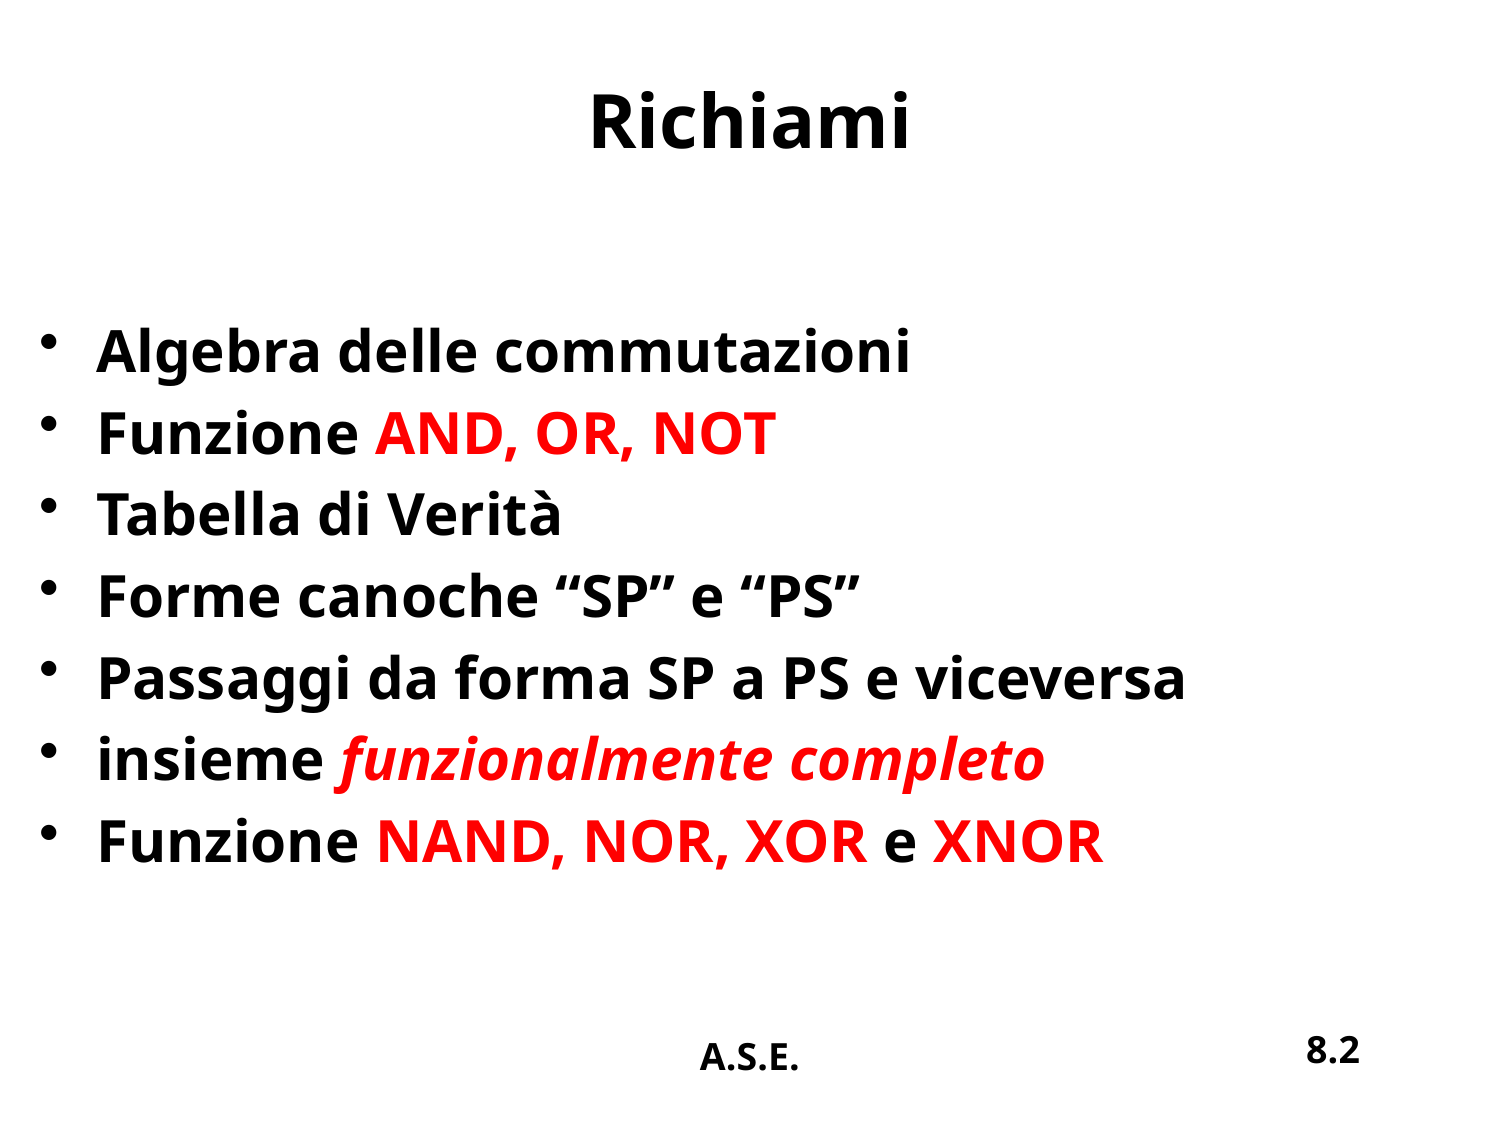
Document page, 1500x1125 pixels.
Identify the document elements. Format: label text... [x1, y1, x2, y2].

title Richiami [24, 24, 1476, 213]
slide_number 8.2 [1062, 1018, 1376, 1094]
footer A.S.E. [512, 1024, 988, 1101]
list Algebra delle commutazioni Funzione AND, OR, NOT Tabella di Verità Forme canoche “SP” e “PS” Passaggi da forma SP a PS e viceversa insieme funzionalmente completo Funzione NAND, NOR, XOR e XNOR [24, 224, 1476, 1001]
